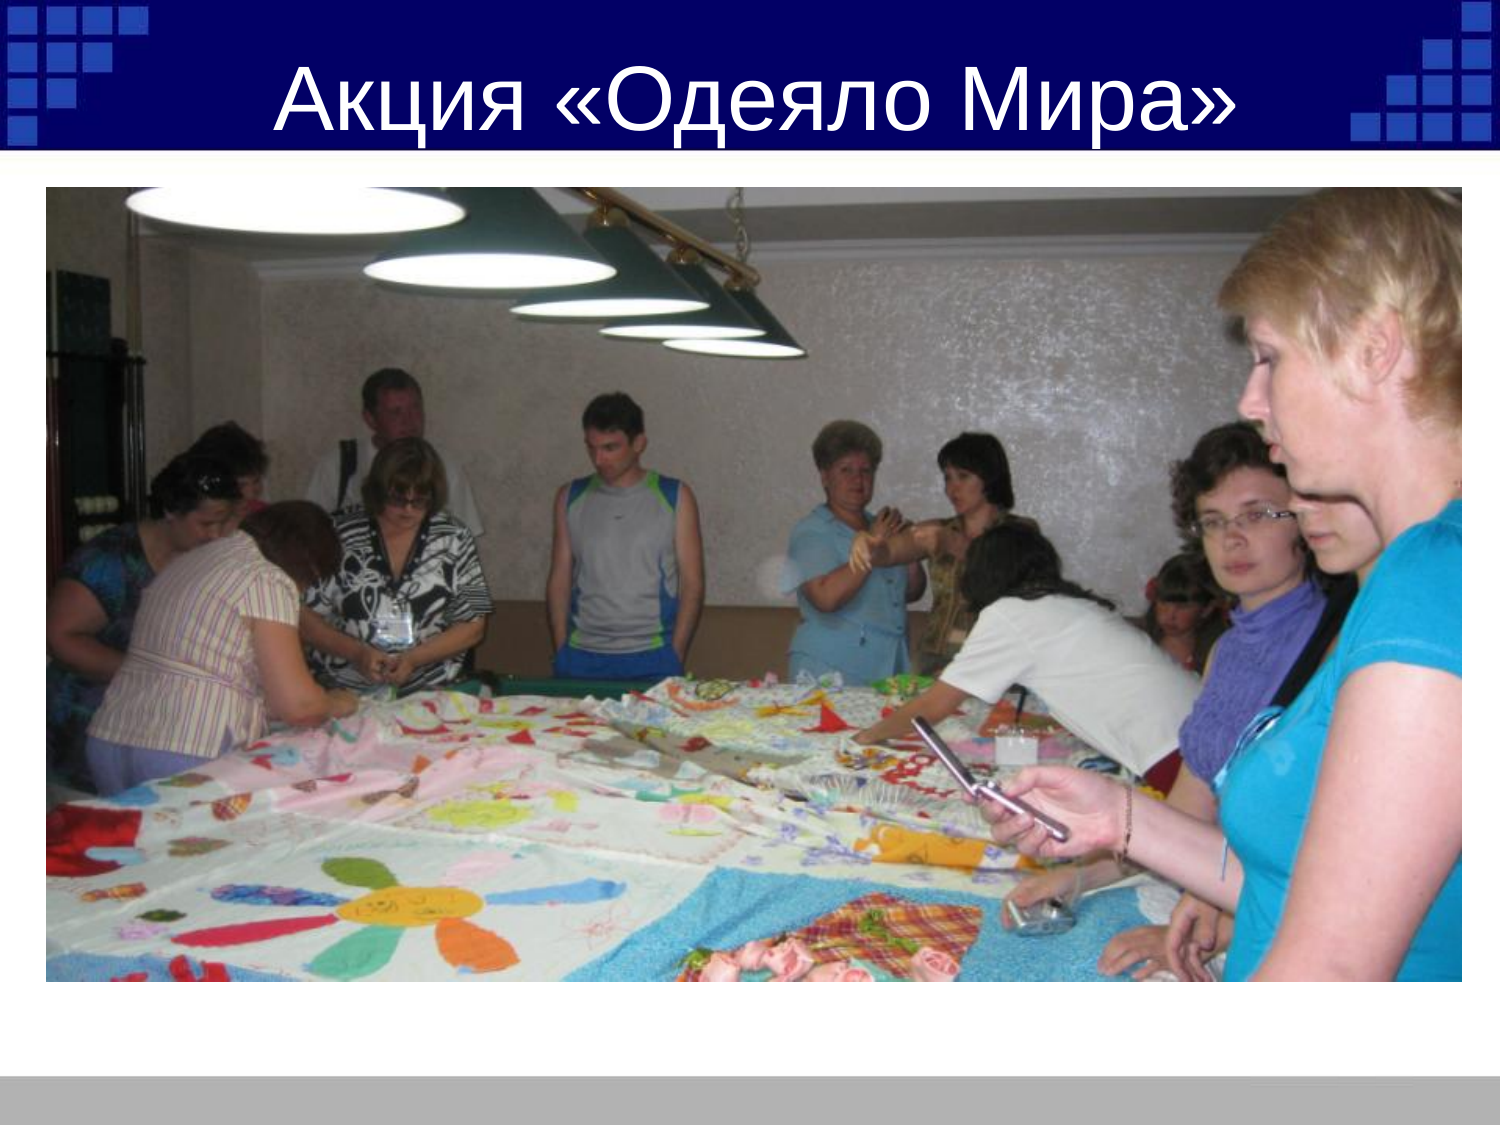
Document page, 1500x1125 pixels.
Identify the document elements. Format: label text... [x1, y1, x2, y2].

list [46, 187, 1462, 982]
title Акция «Одеяло Мира» [81, 0, 1433, 185]
picture [0, 0, 1500, 1125]
